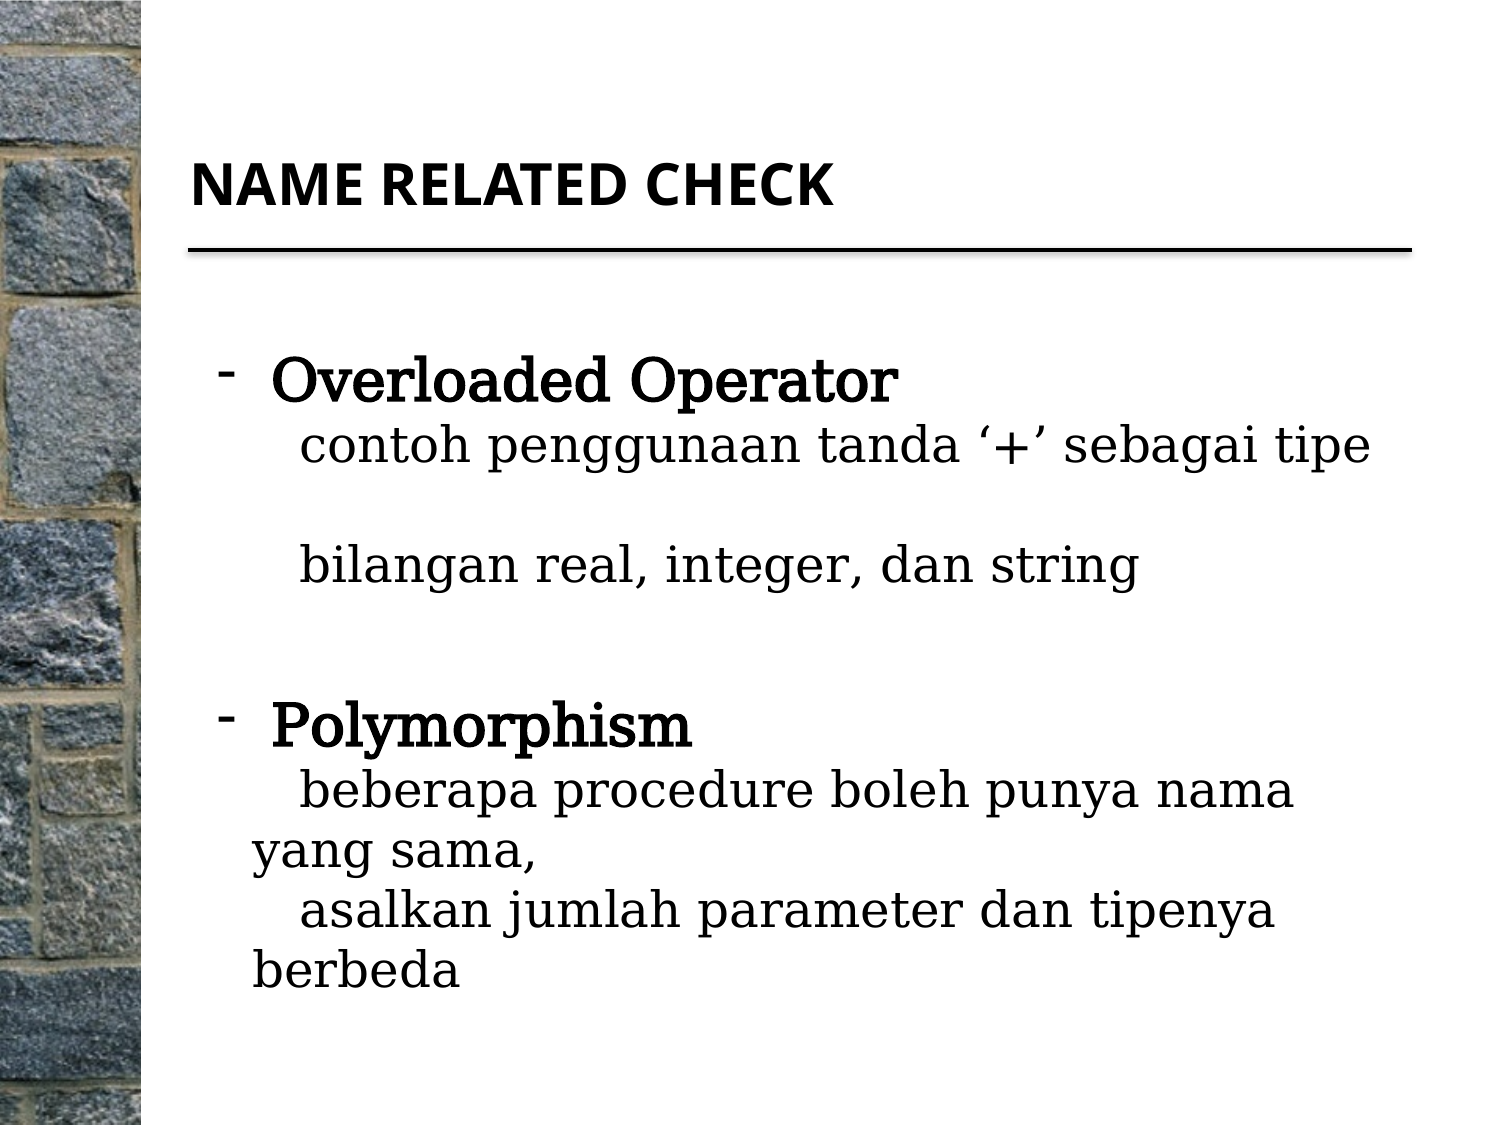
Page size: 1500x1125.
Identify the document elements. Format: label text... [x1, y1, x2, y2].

text_box Overloaded Operator contoh penggunaan tanda ‘+’ sebagai tipe bilangan real, integer, dan string Polymorphism beberapa procedure boleh punya nama yang sama, asalkan jumlah parameter dan tipenya berbeda [162, 299, 1413, 1110]
text_box NAME RELATED CHECK [174, 50, 1455, 225]
picture [0, 0, 141, 1125]
